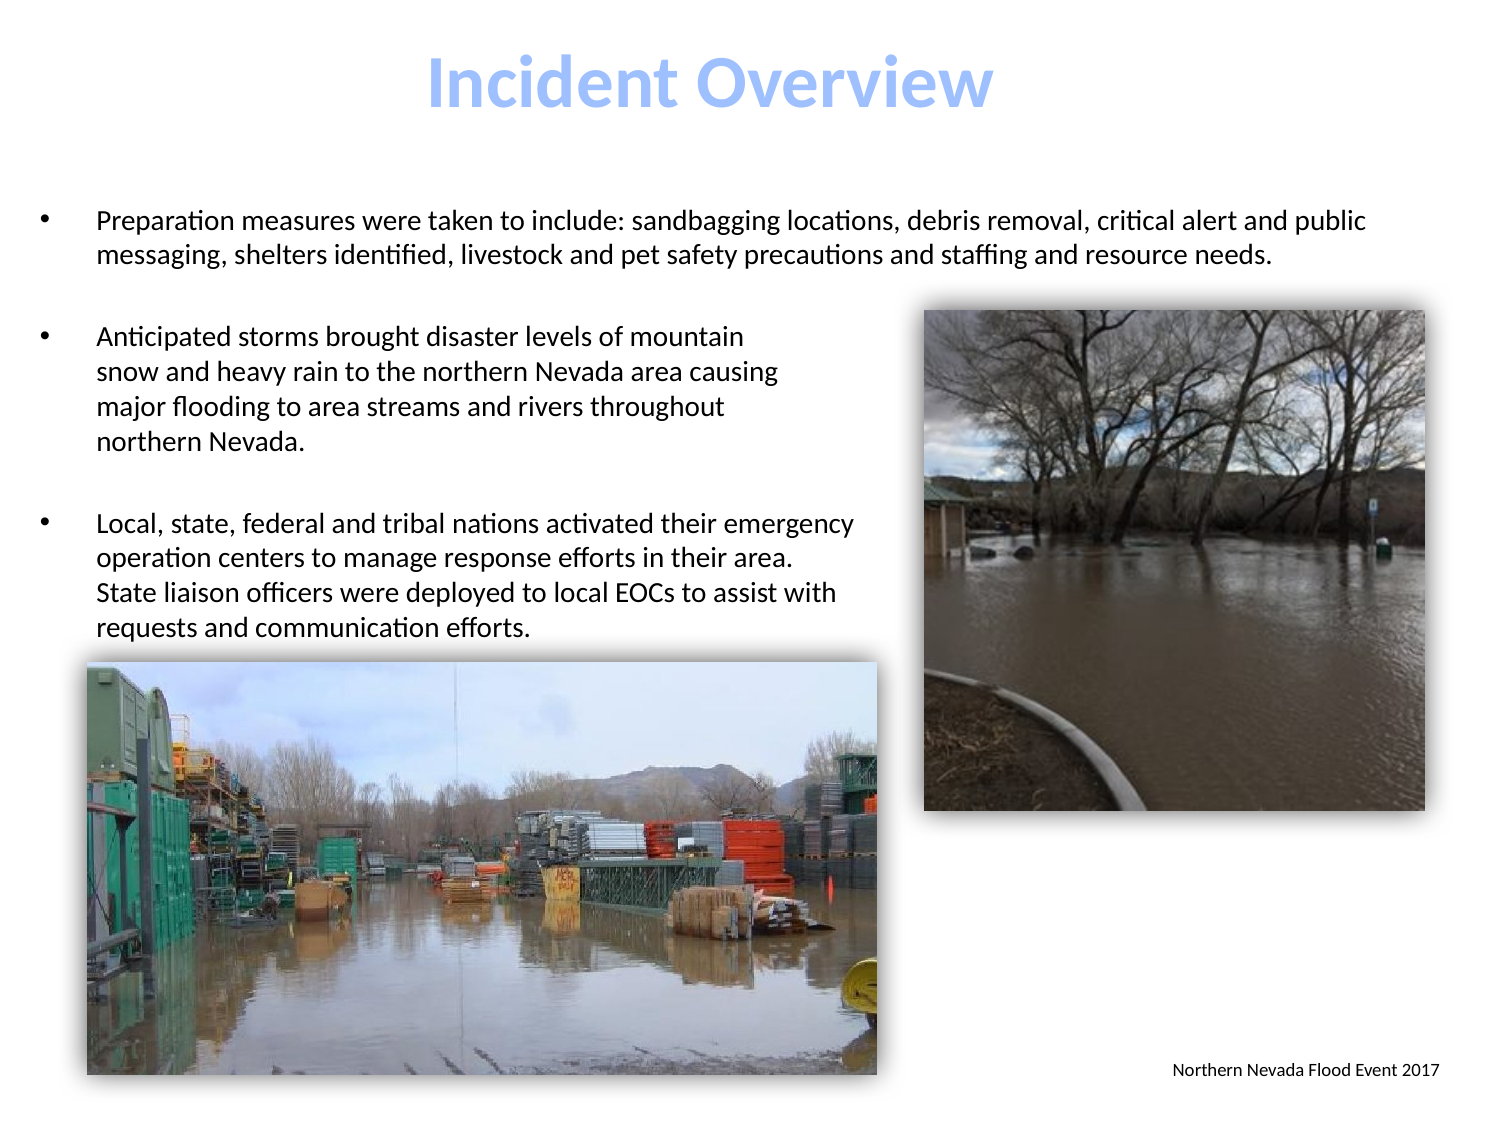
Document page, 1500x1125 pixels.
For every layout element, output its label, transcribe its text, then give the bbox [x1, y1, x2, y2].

title Northern Nevada Flood Event 2017 [1149, 1037, 1463, 1100]
list Preparation measures were taken to include: sandbagging locations, debris removal, critical alert and public messaging, shelters identified, livestock and pet safety precautions and staffing and resource needs. Anticipated storms brought disaster levels of mountain snow and heavy rain to the northern Nevada area causing major flooding to area streams and rivers throughout northern Nevada. Local, state, federal and tribal nations activated their emergency operation centers to manage response efforts in their area. State liaison officers were deployed to local EOCs to assist with resource requests and communication efforts. [24, 149, 1438, 893]
picture [87, 662, 877, 1075]
text_box Incident Overview [187, 24, 1251, 130]
picture [924, 309, 1426, 811]
